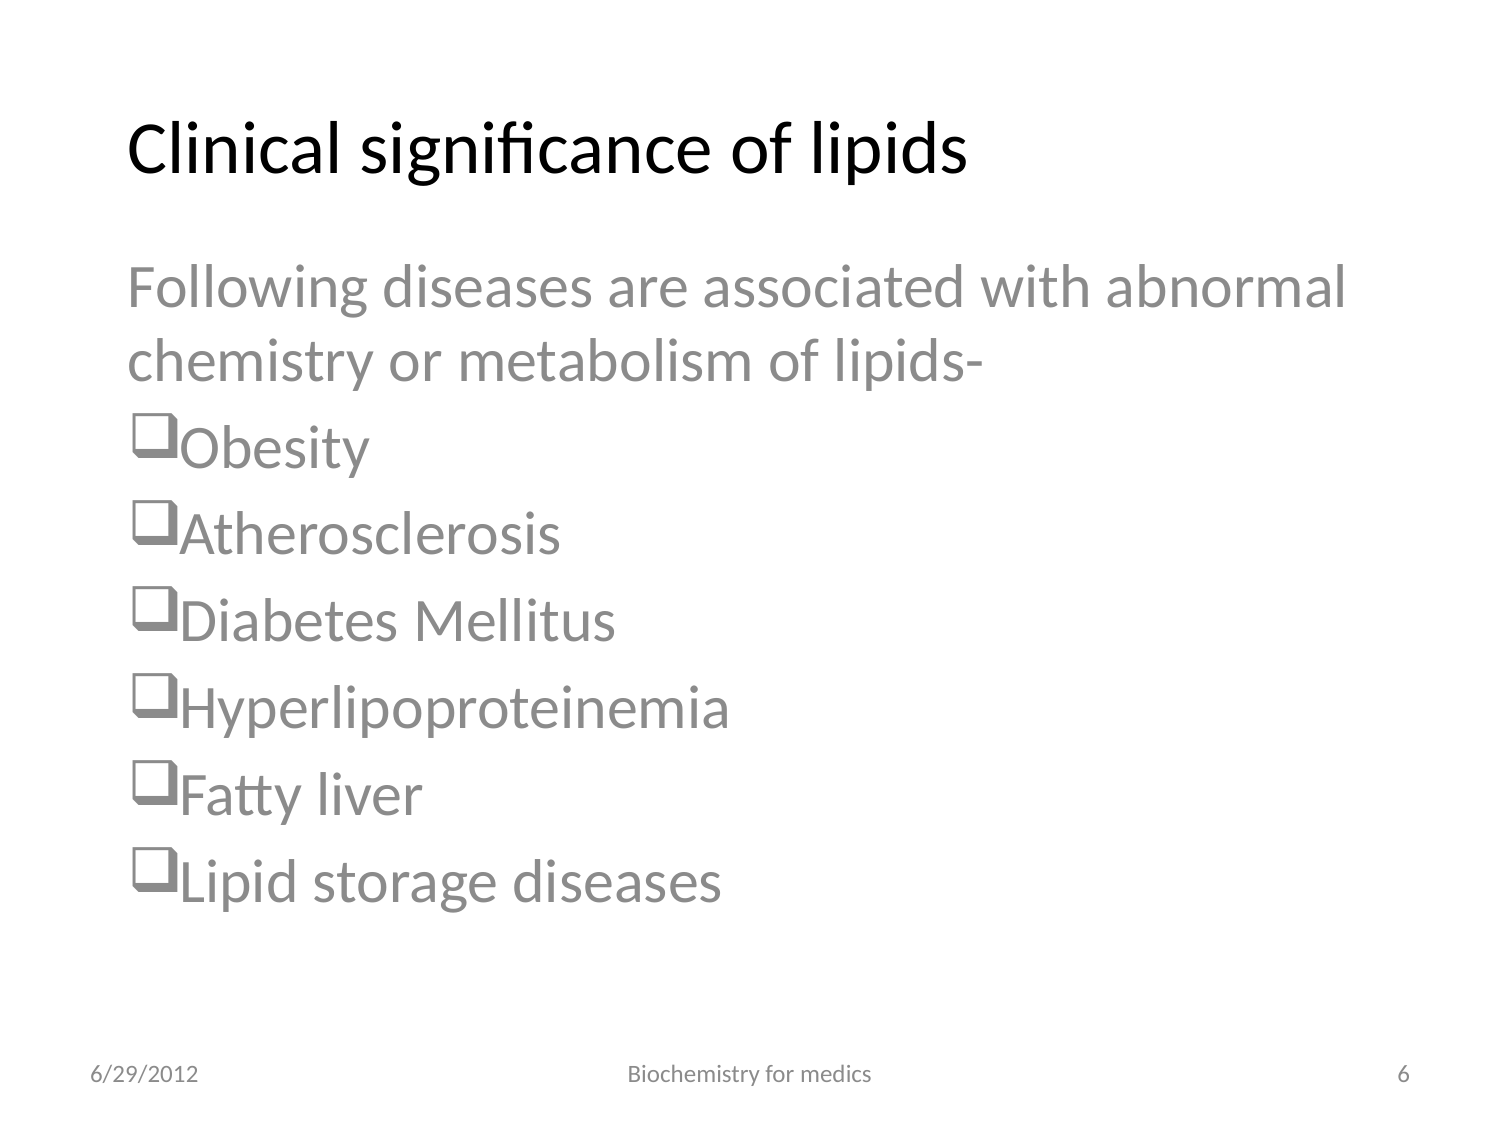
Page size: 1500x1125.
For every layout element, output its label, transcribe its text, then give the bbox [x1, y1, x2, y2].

footer Biochemistry for medics [512, 1042, 988, 1103]
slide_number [75, 1042, 425, 1103]
title Clinical significance of lipids [112, 75, 1388, 213]
slide_number 6 [1074, 1042, 1425, 1103]
subtitle Following diseases are associated with abnormal chemistry or metabolism of lipids- Obesity Atherosclerosis Diabetes Mellitus Hyperlipoproteinemia Fatty liver Lipid storage diseases [112, 237, 1388, 925]
